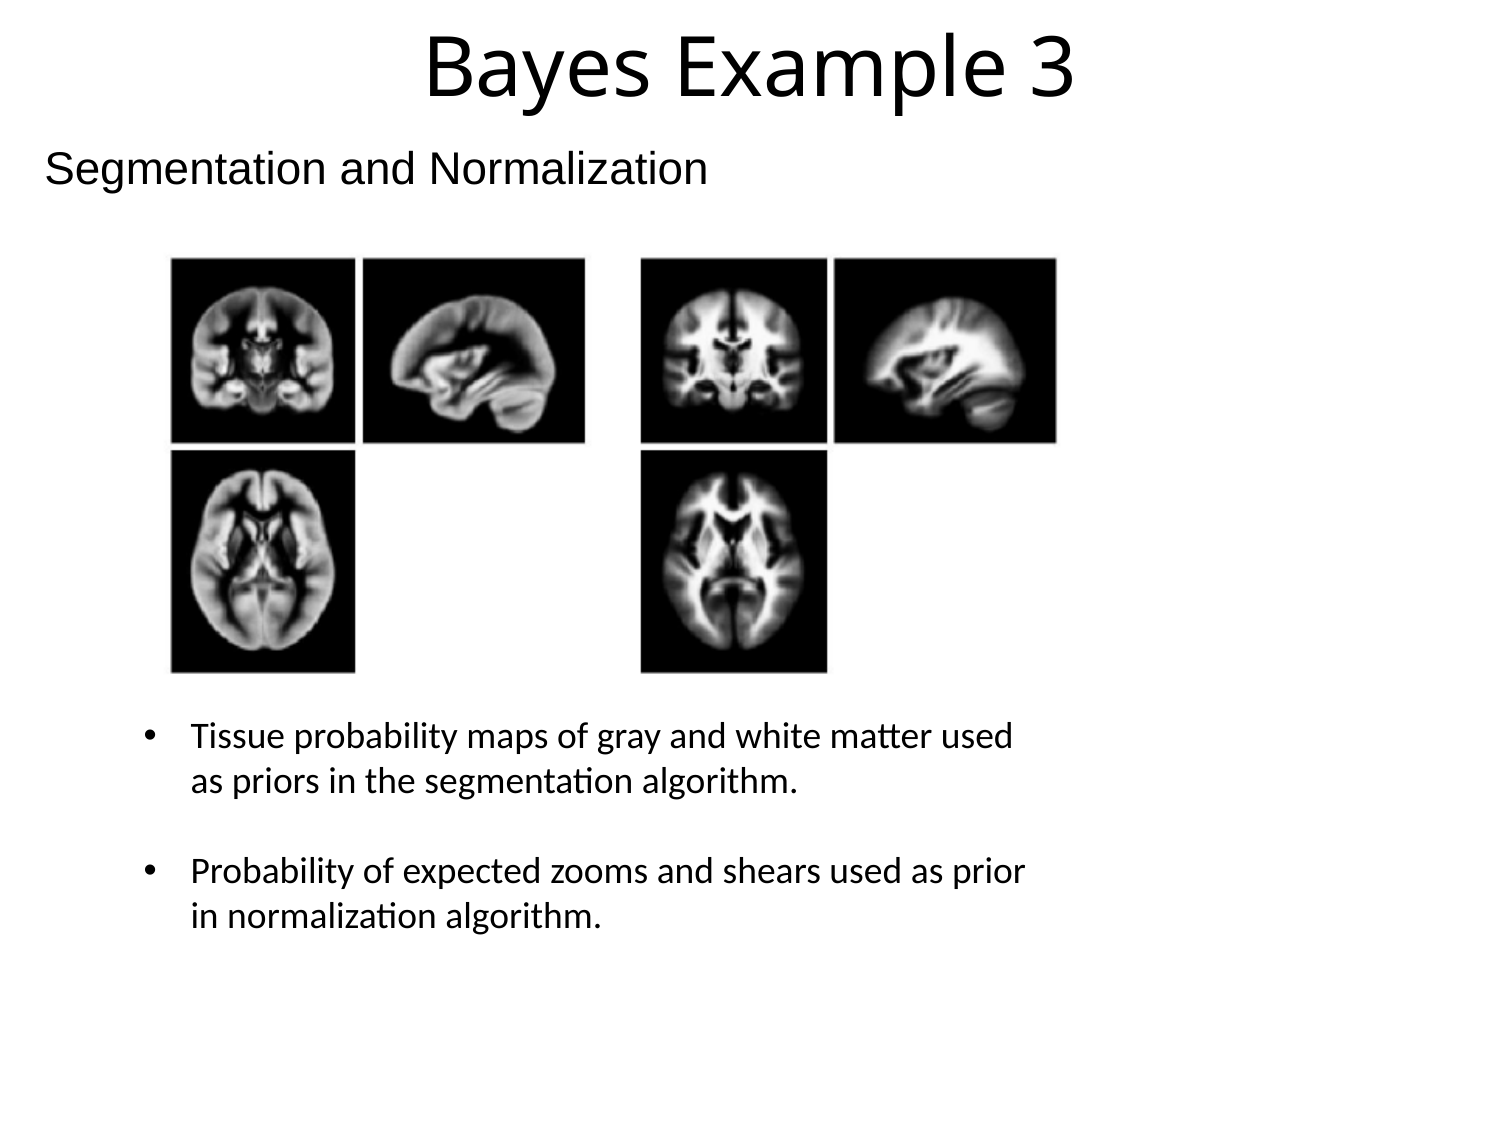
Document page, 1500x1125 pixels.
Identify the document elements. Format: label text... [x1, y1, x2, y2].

text_box Bayes Example 3 [74, 1, 1425, 126]
text_box Tissue probability maps of gray and white matter used as priors in the segmentation algorithm. Probability of expected zooms and shears used as prior in normalization algorithm. [129, 704, 1069, 989]
picture [135, 243, 1087, 681]
list Segmentation and Normalization [29, 137, 1380, 1075]
